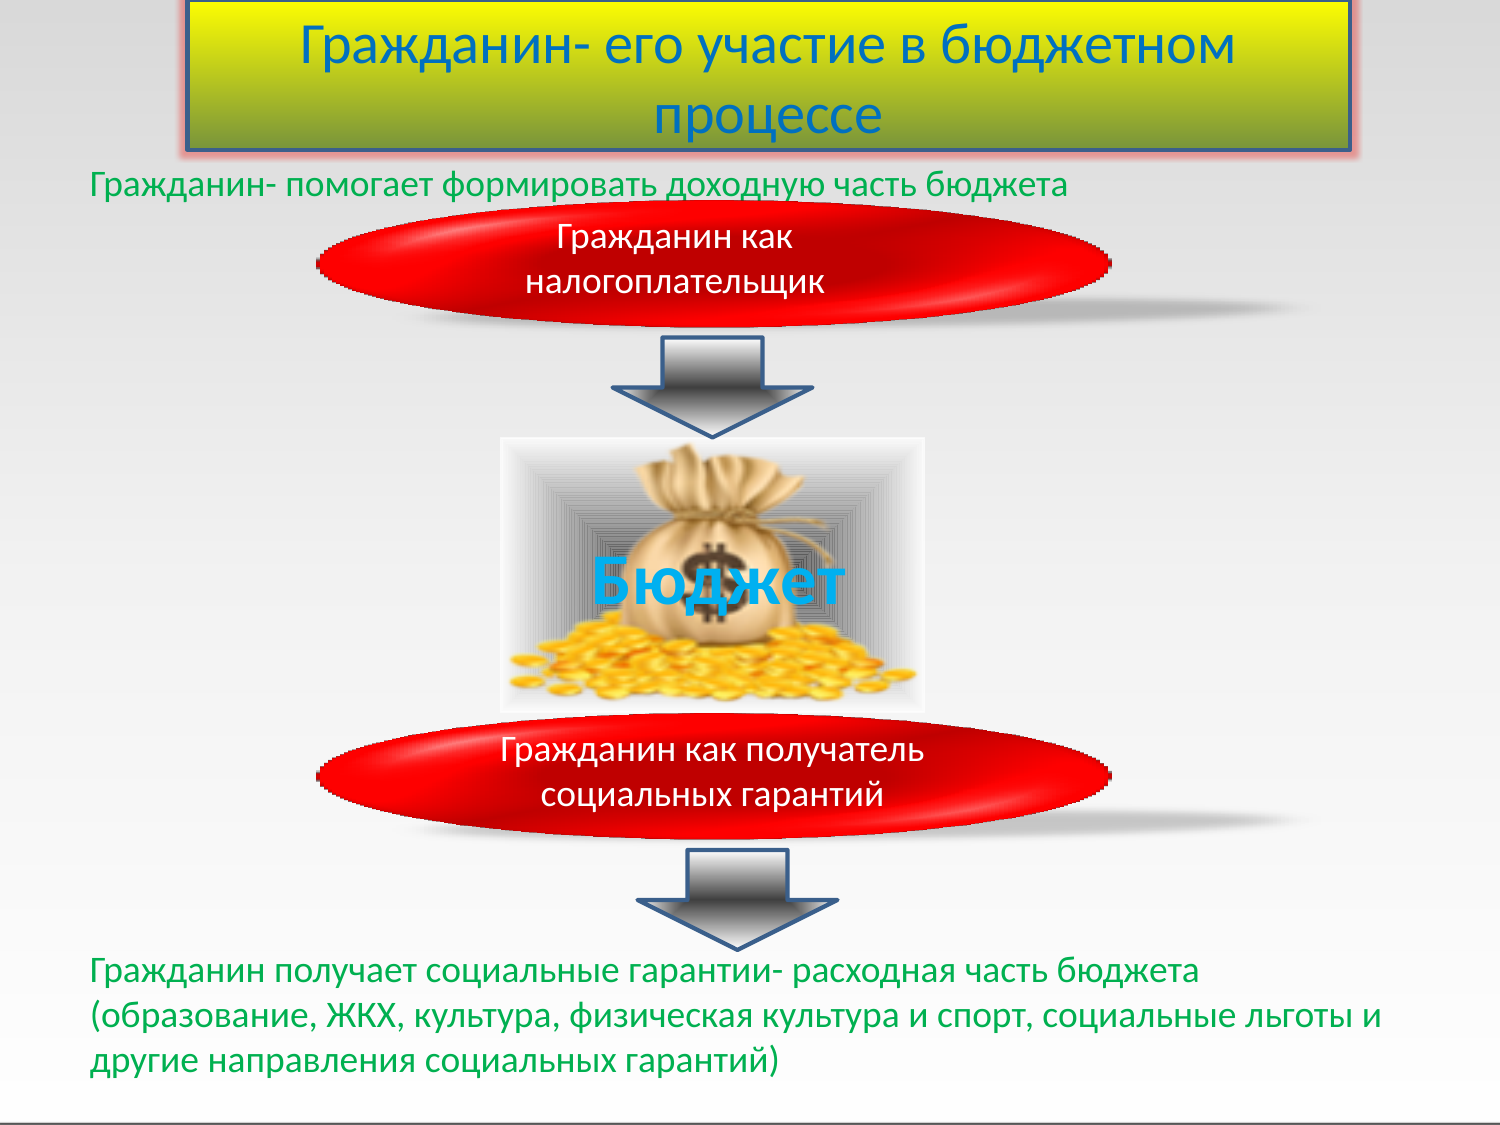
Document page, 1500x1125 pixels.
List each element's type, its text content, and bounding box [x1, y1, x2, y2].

text_box Гражданин получает социальные гарантии- расходная часть бюджета (образование, ЖКХ, культура, физическая культура и спорт, социальные льготы и другие направления социальных гарантий) [73, 948, 1452, 1077]
text_box Гражданин как налогоплательщик [423, 198, 927, 315]
text_box [610, 335, 815, 435]
text_box [310, 710, 1353, 853]
text_box Гражданин- его участие в бюджетном процессе [185, 0, 1352, 152]
text_box Гражданин- помогает формировать доходную часть бюджета [73, 160, 1465, 202]
picture [0, 0, 1500, 1125]
text_box Гражданин как получатель социальных гарантий [460, 710, 965, 827]
text_box [310, 197, 1353, 340]
text_box [635, 847, 840, 948]
